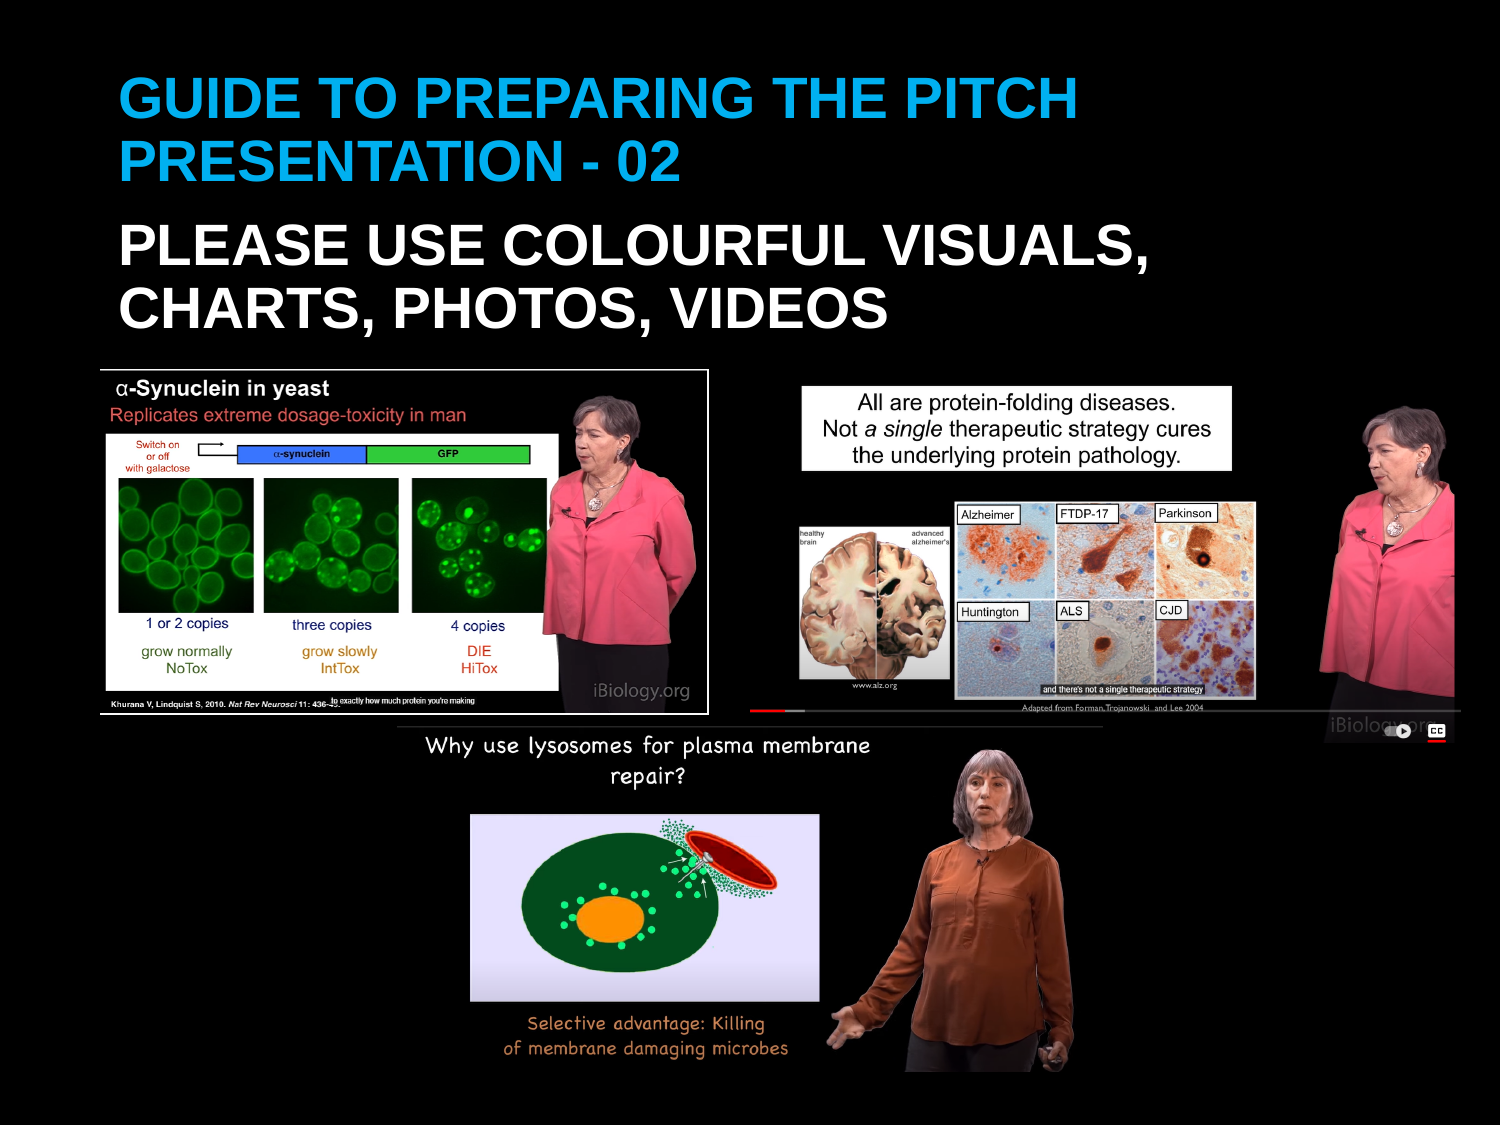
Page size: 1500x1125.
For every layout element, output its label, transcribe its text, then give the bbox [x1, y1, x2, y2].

picture [396, 382, 1461, 1072]
picture [100, 369, 709, 715]
list Guide to preparing the pitch presentation - 02 Please use colourful visuals, charts, photos, videos [103, 60, 1397, 940]
